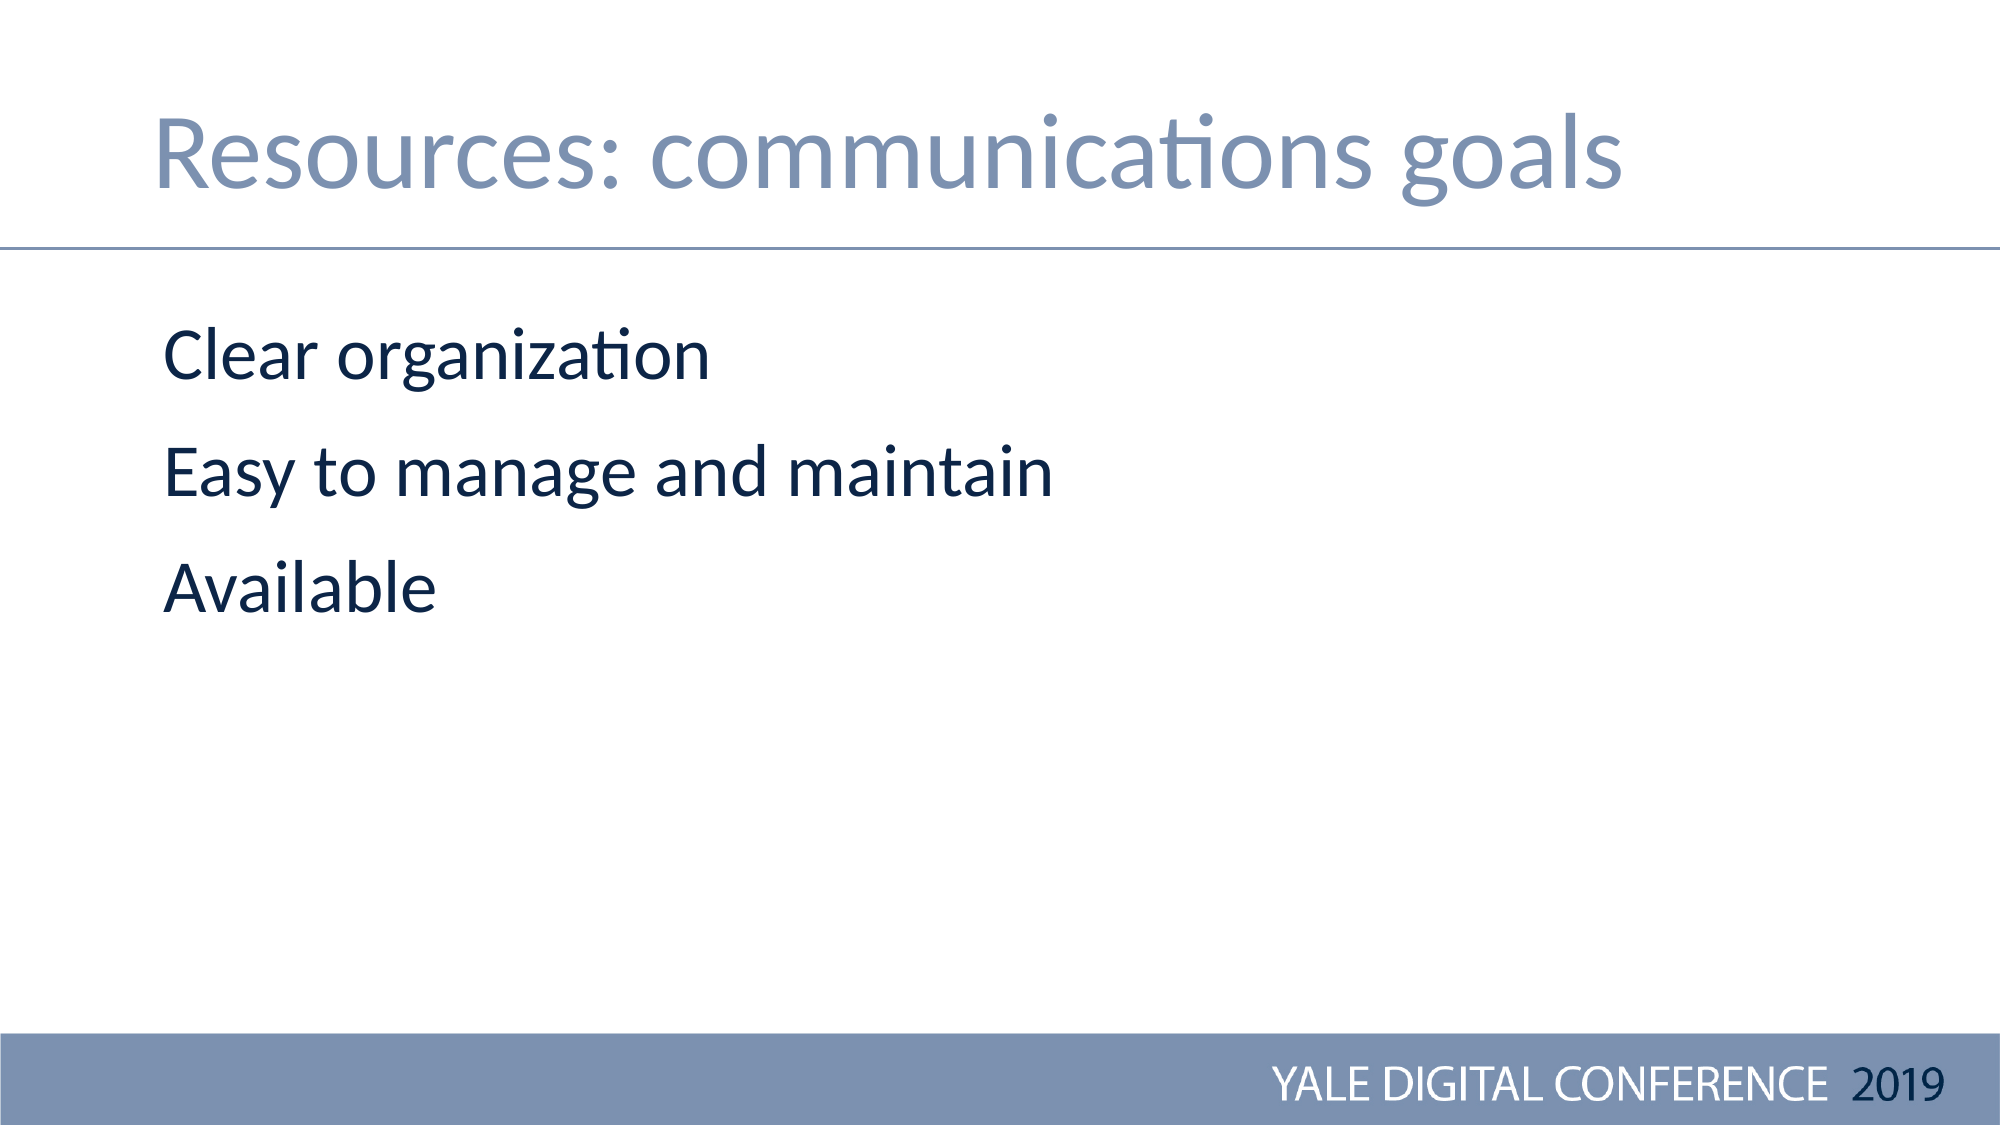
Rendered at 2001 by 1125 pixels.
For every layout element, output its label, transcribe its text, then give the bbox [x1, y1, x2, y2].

picture [0, 1033, 2000, 1125]
title Resources: communications goals [137, 87, 1863, 227]
list Clear organization Easy to manage and maintain Available [148, 311, 1827, 942]
